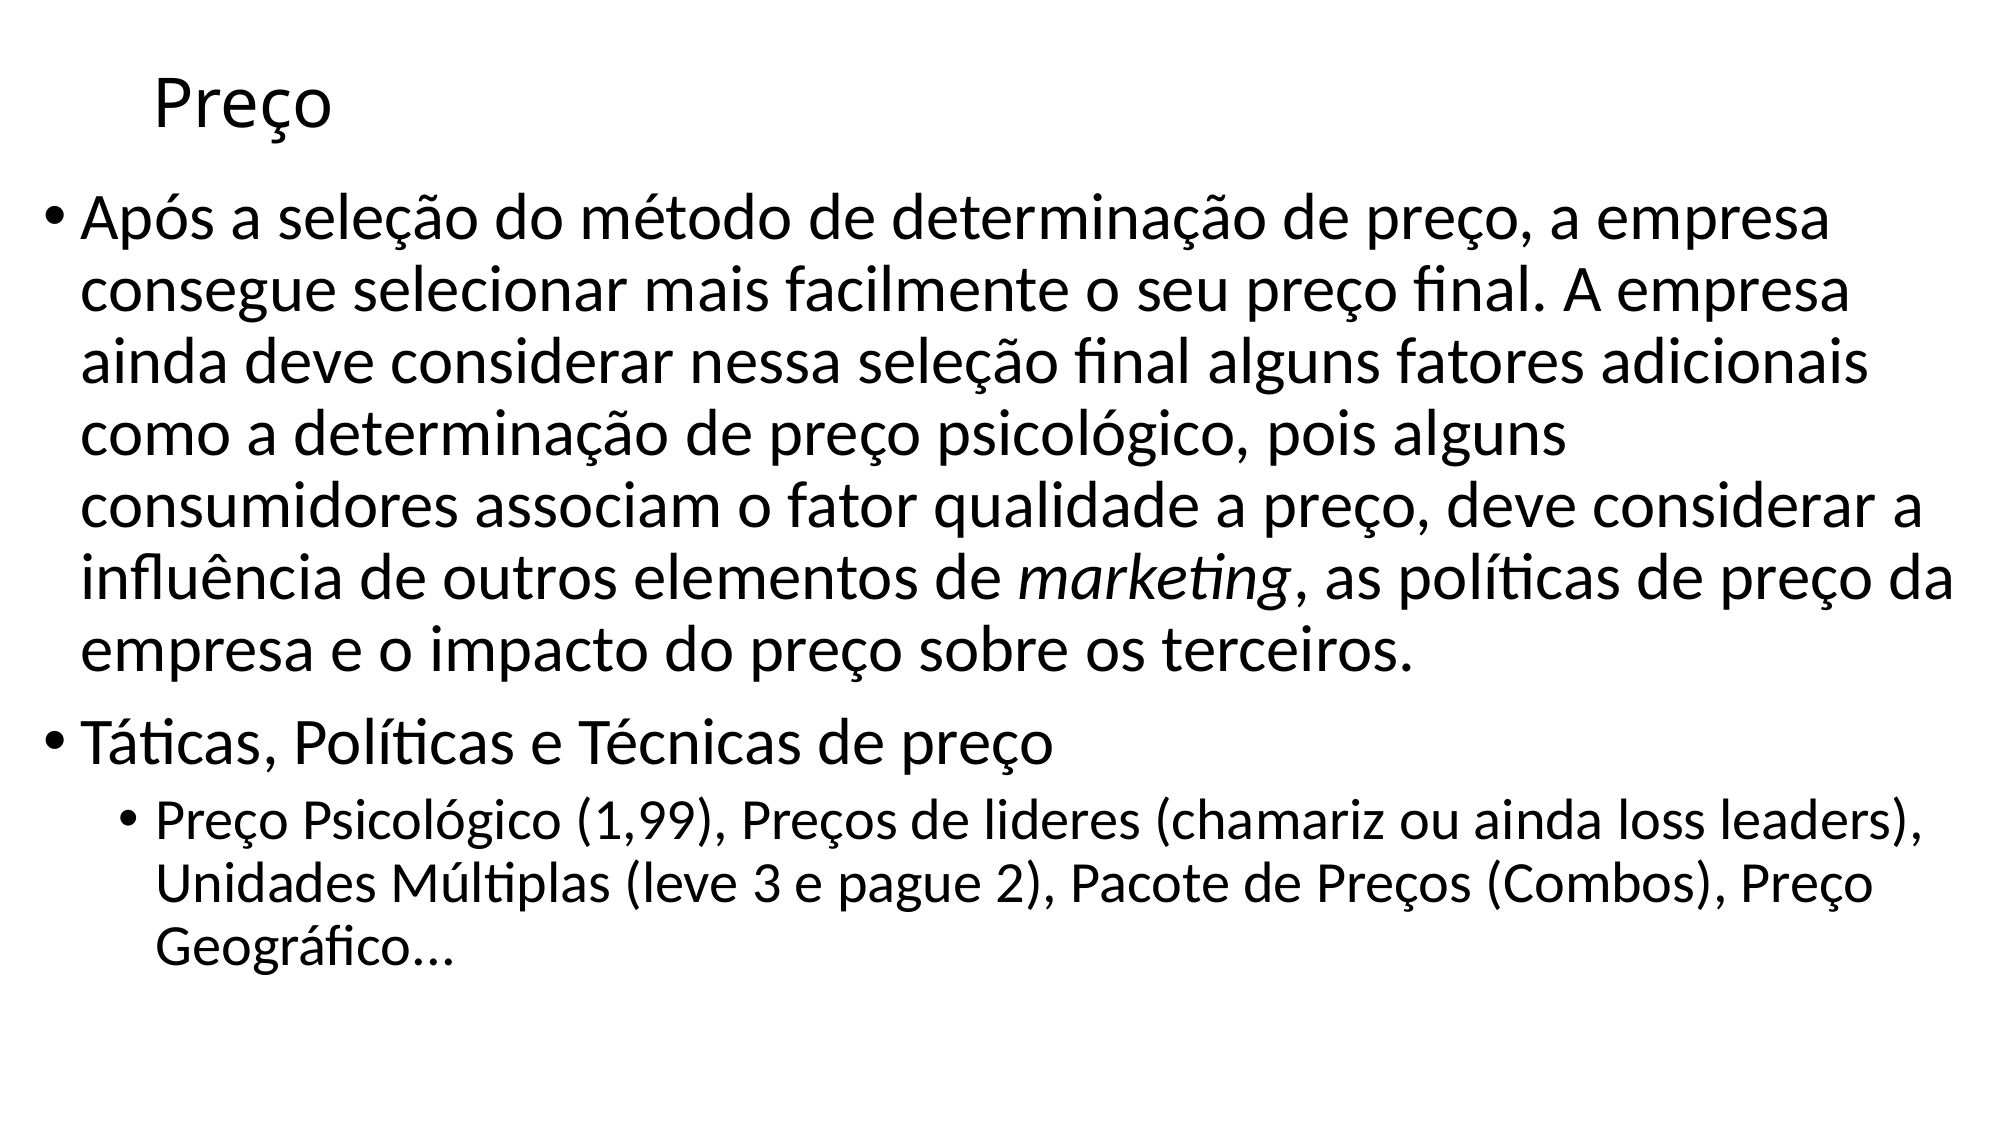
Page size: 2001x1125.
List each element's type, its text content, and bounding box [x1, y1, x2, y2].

list Após a seleção do método de determinação de preço, a empresa consegue selecionar mais facilmente o seu preço final. A empresa ainda deve considerar nessa seleção final alguns fatores adicionais como a determinação de preço psicológico, pois alguns consumidores associam o fator qualidade a preço, deve considerar a influência de outros elementos de marketing, as políticas de preço da empresa e o impacto do preço sobre os terceiros. Táticas, Políticas e Técnicas de preço Preço Psicológico (1,99), Preços de lideres (chamariz ou ainda loss leaders), Unidades Múltiplas (leve 3 e pague 2), Pacote de Preços (Combos), Preço Geográfico... [28, 174, 1974, 1014]
title Preço [137, 59, 1863, 150]
